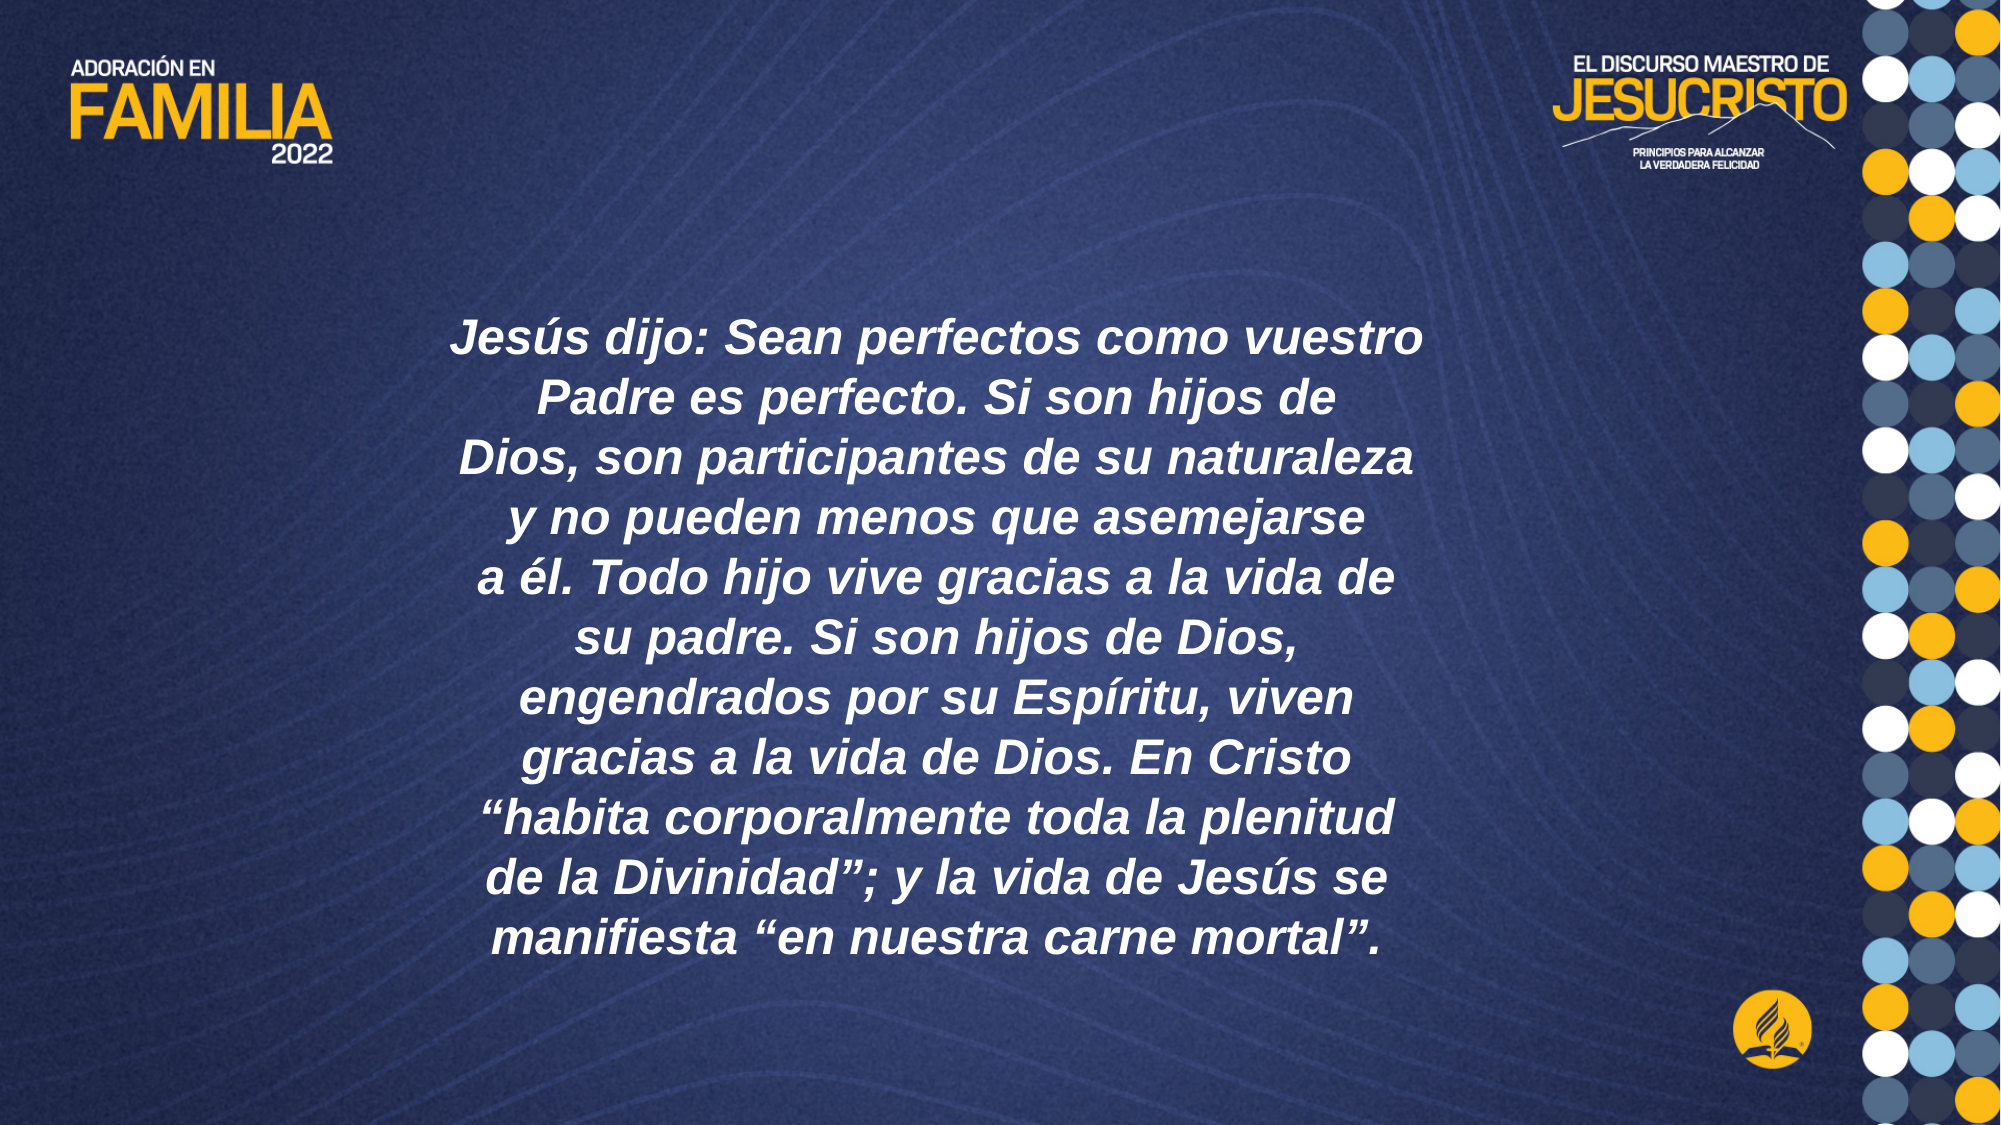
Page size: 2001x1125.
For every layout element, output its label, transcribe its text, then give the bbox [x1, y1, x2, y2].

picture [0, 0, 2001, 1125]
text_box Jesús dijo: Sean perfectos como vuestro Padre es perfecto. Si son hijos de Dios, son participantes de su naturaleza y no pueden menos que asemejarse a él. Todo hijo vive gracias a la vida de su padre. Si son hijos de Dios, engendrados por su Espíritu, viven gracias a la vida de Dios. En Cristo “habita corporalmente toda la plenitud de la Divinidad”; y la vida de Jesús se manifiesta “en nuestra carne mortal”. [429, 296, 1445, 972]
